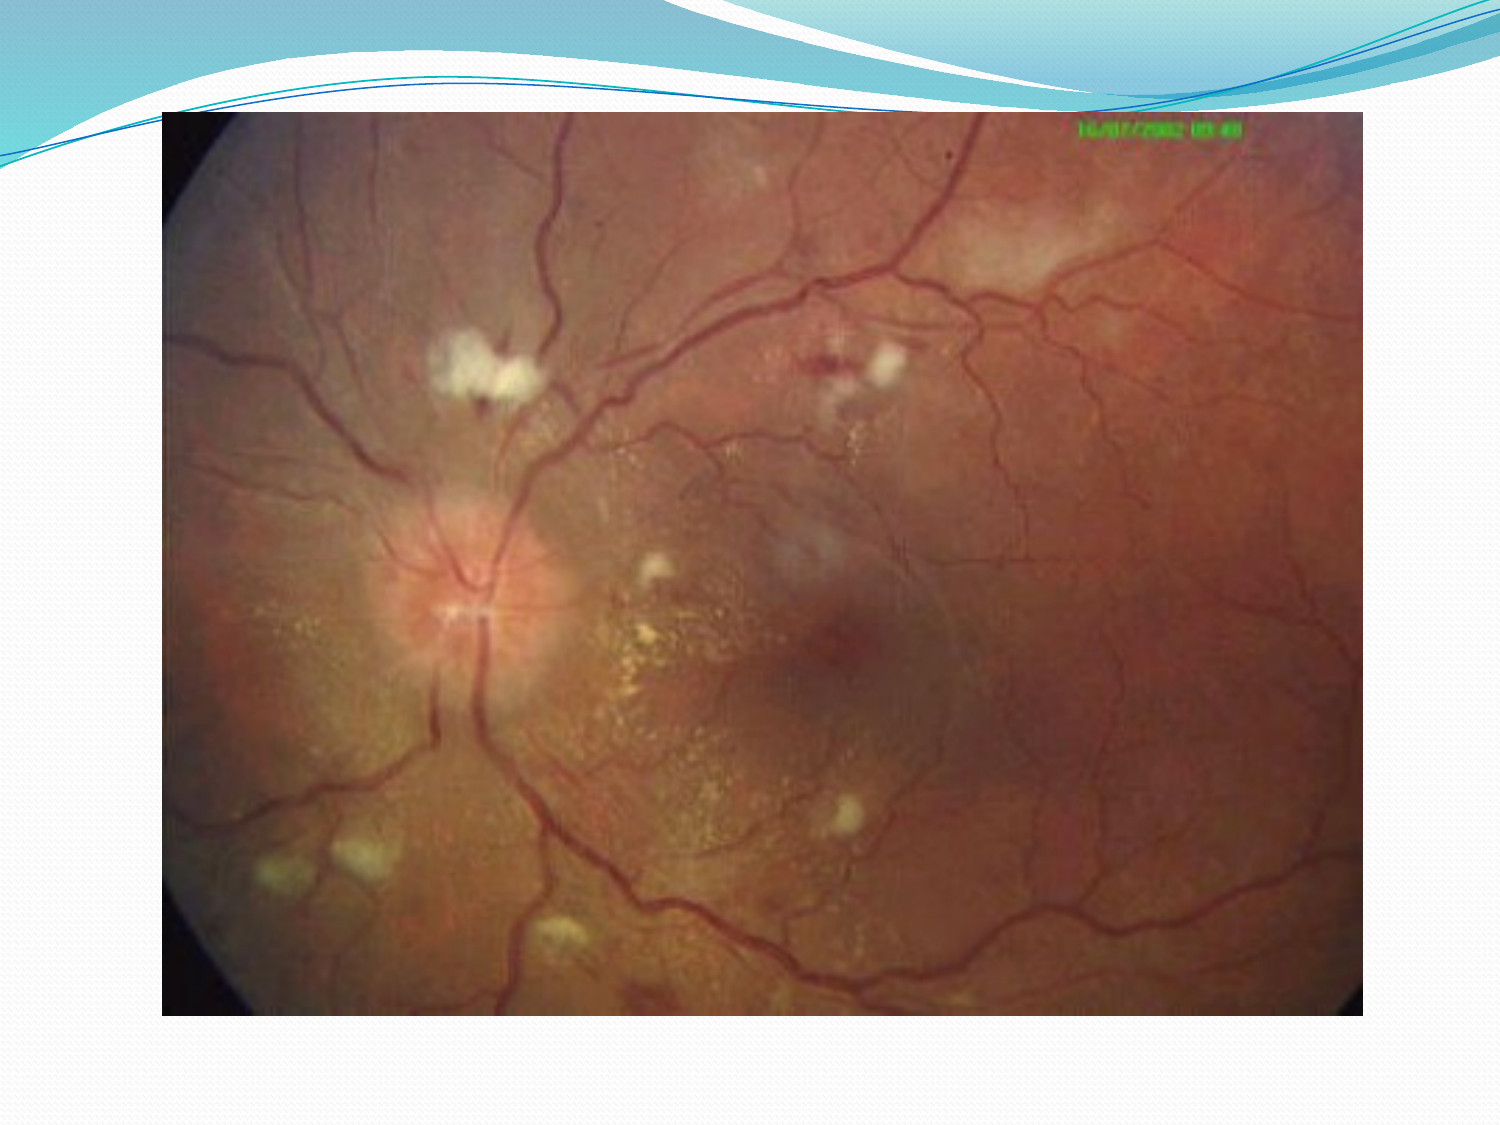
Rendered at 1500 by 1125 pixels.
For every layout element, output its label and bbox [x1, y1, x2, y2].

list [162, 112, 1363, 1017]
